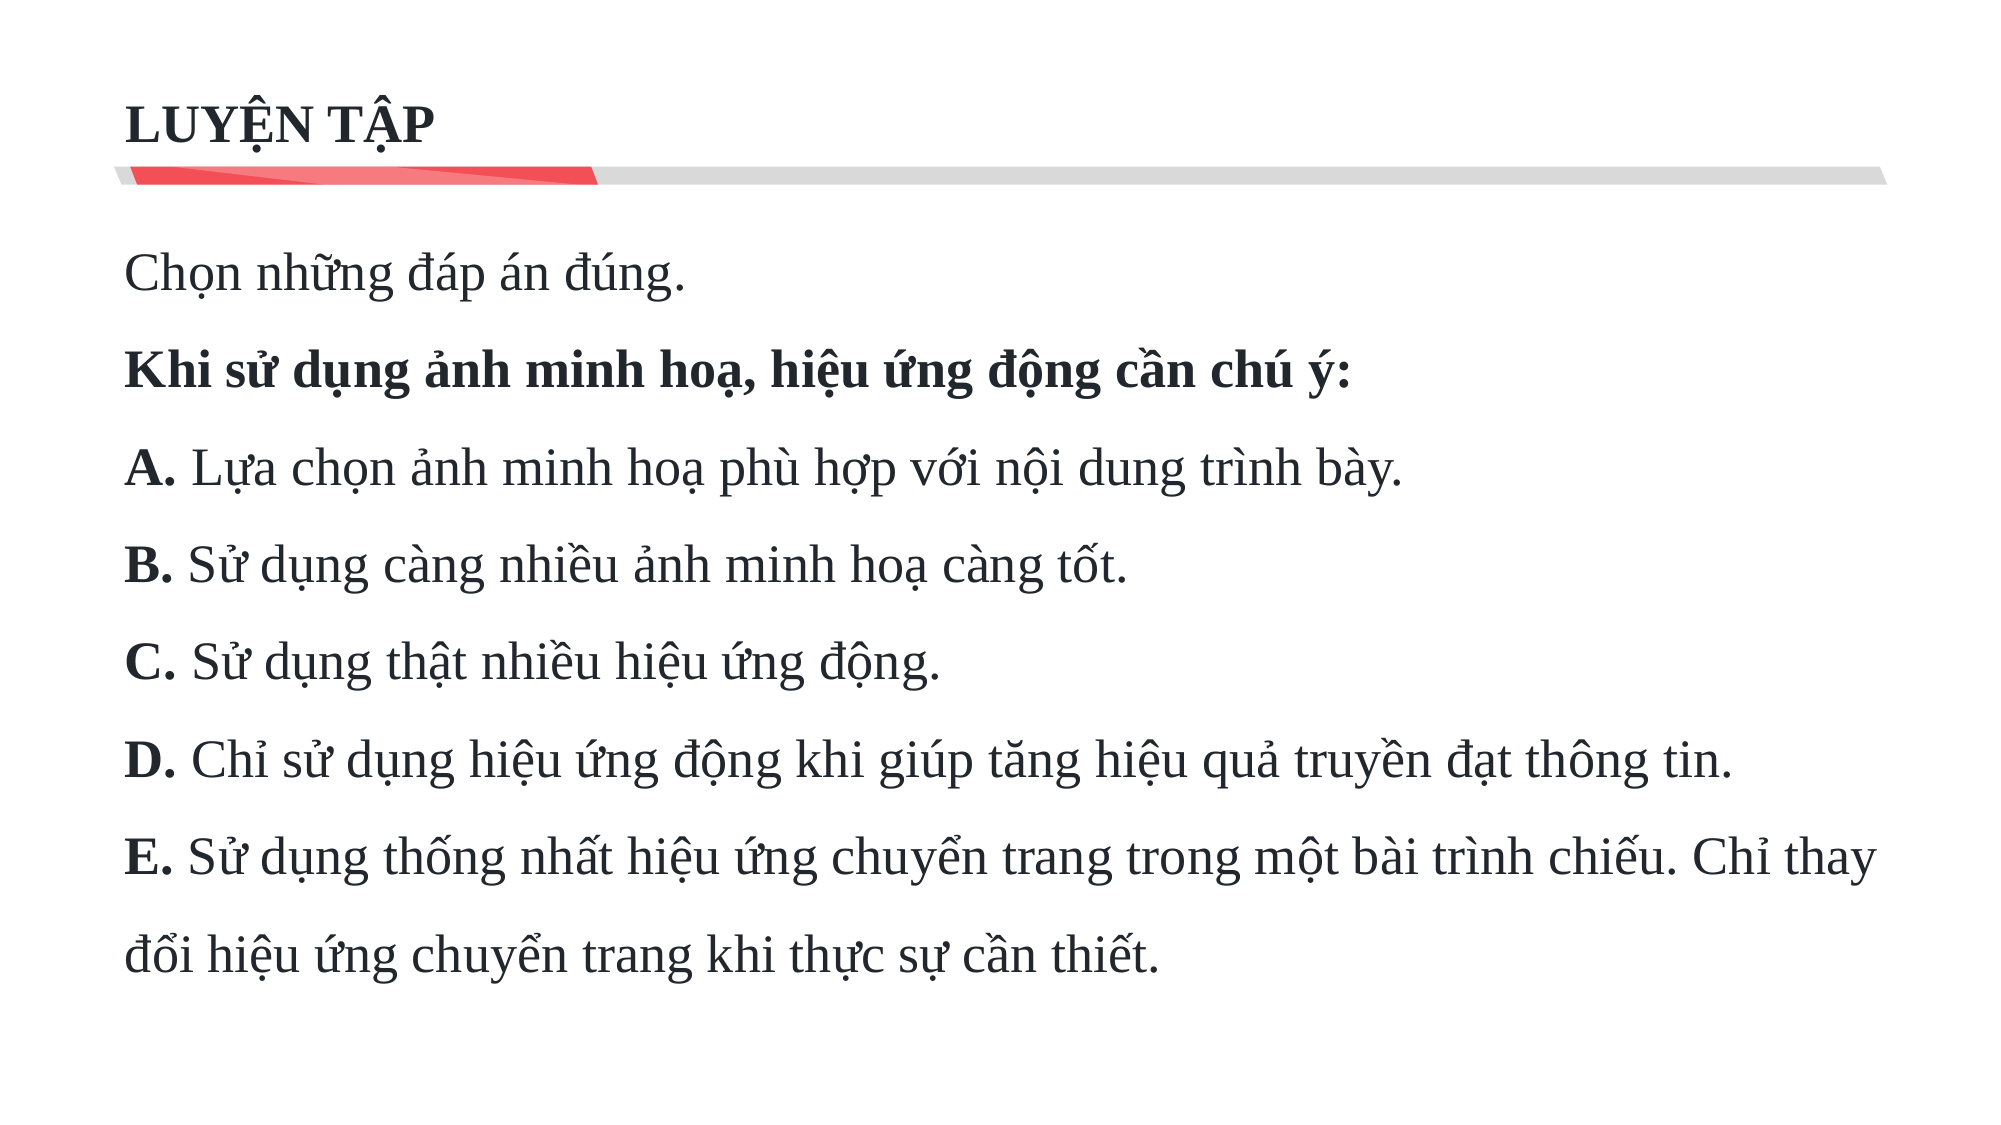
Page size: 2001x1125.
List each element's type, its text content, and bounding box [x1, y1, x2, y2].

text_box Chọn những đáp án đúng. Khi sử dụng ảnh minh hoạ, hiệu ứng động cần chú ý: A. Lựa chọn ảnh minh hoạ phù hợp với nội dung trình bày. B. Sử dụng càng nhiều ảnh minh hoạ càng tốt. C. Sử dụng thật nhiều hiệu ứng động. D. Chỉ sử dụng hiệu ứng động khi giúp tăng hiệu quả truyền đạt thông tin. E. Sử dụng thống nhất hiệu ứng chuyển trang trong một bài trình chiếu. Chỉ thay đổi hiệu ứng chuyển trang khi thực sự cần thiết. [109, 187, 1912, 999]
text_box LUYỆN TẬP [109, 0, 1890, 163]
